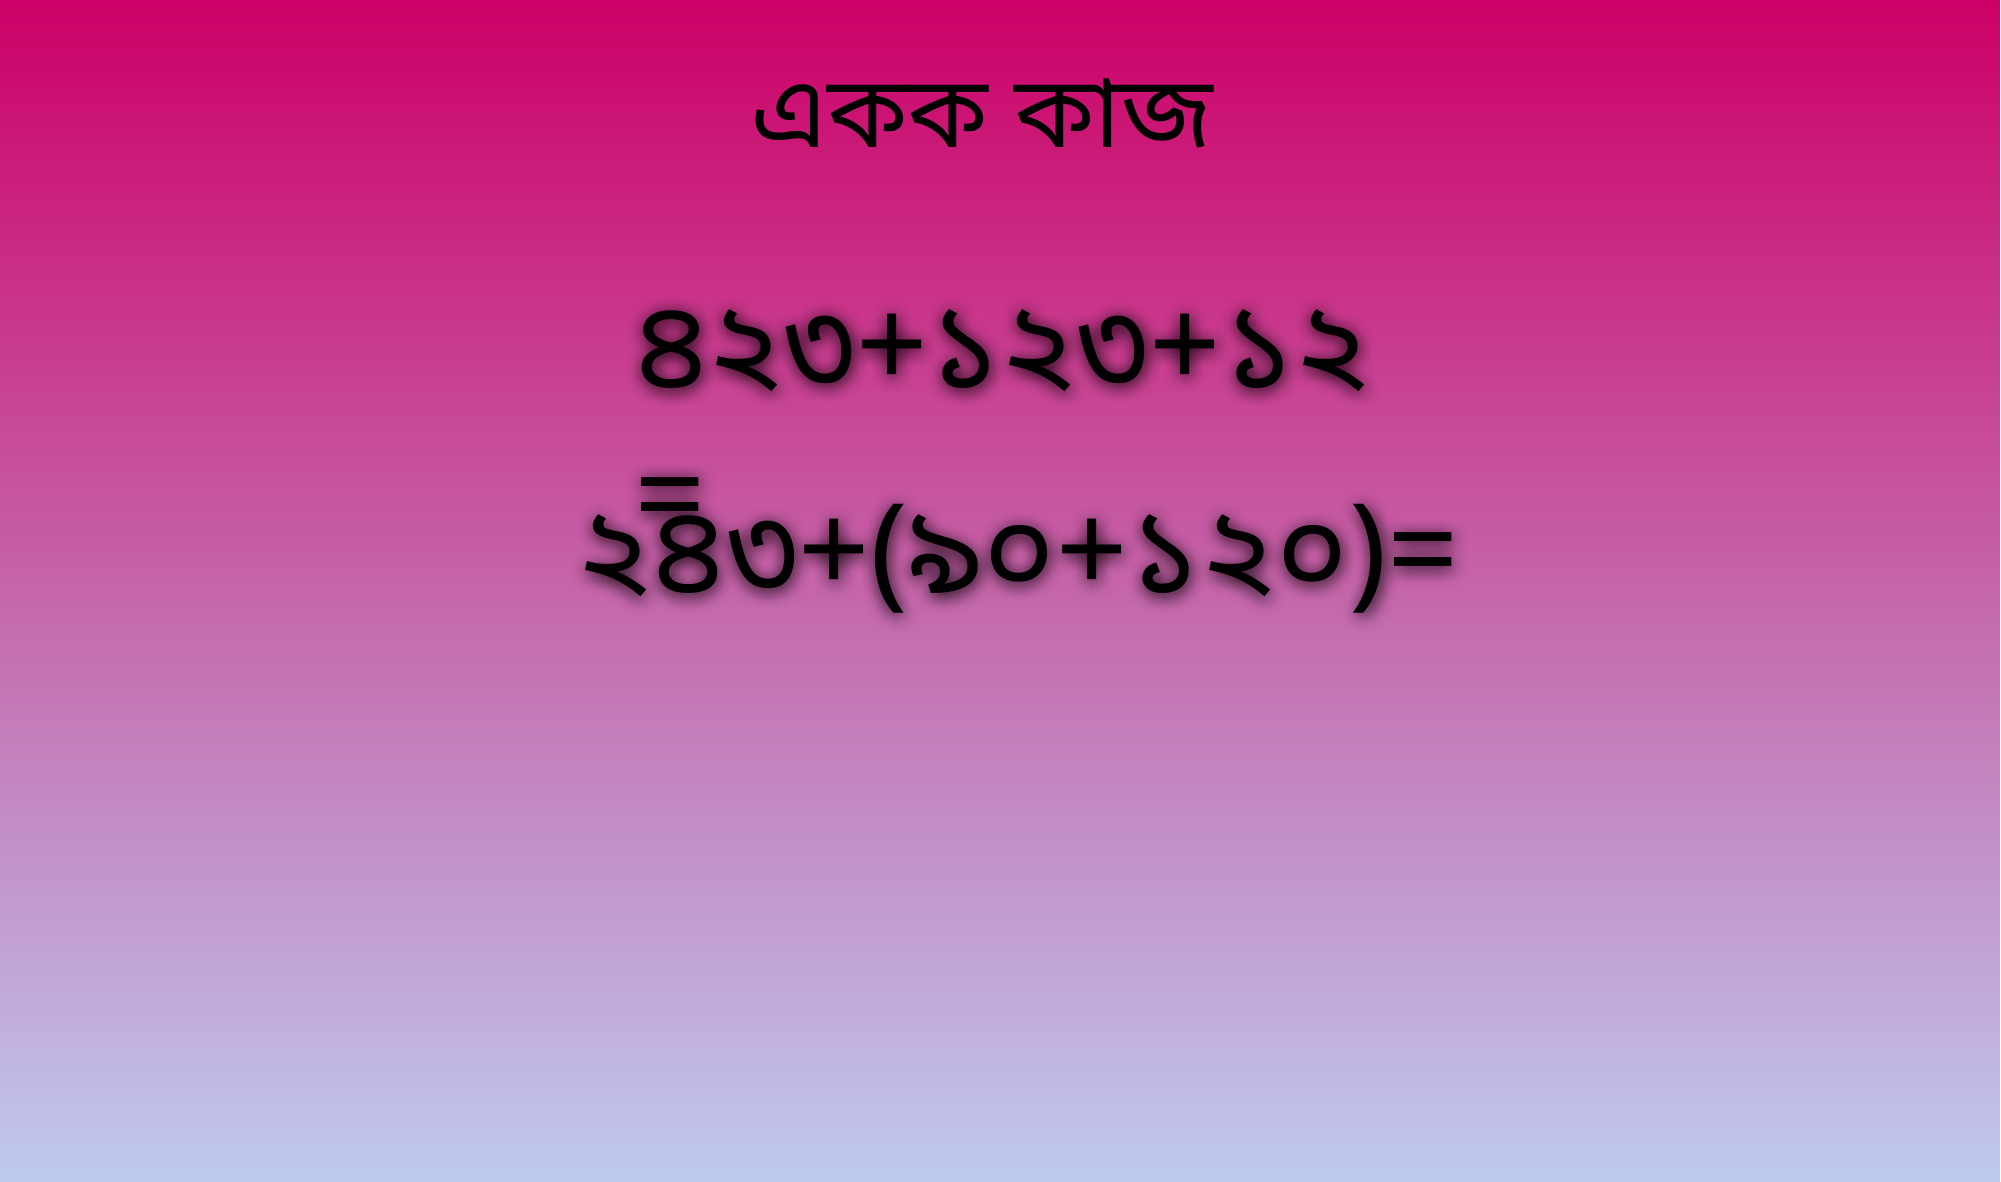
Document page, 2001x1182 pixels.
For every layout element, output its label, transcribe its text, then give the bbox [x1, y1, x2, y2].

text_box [619, 256, 1416, 628]
text_box একক কাজ [704, 40, 1261, 176]
